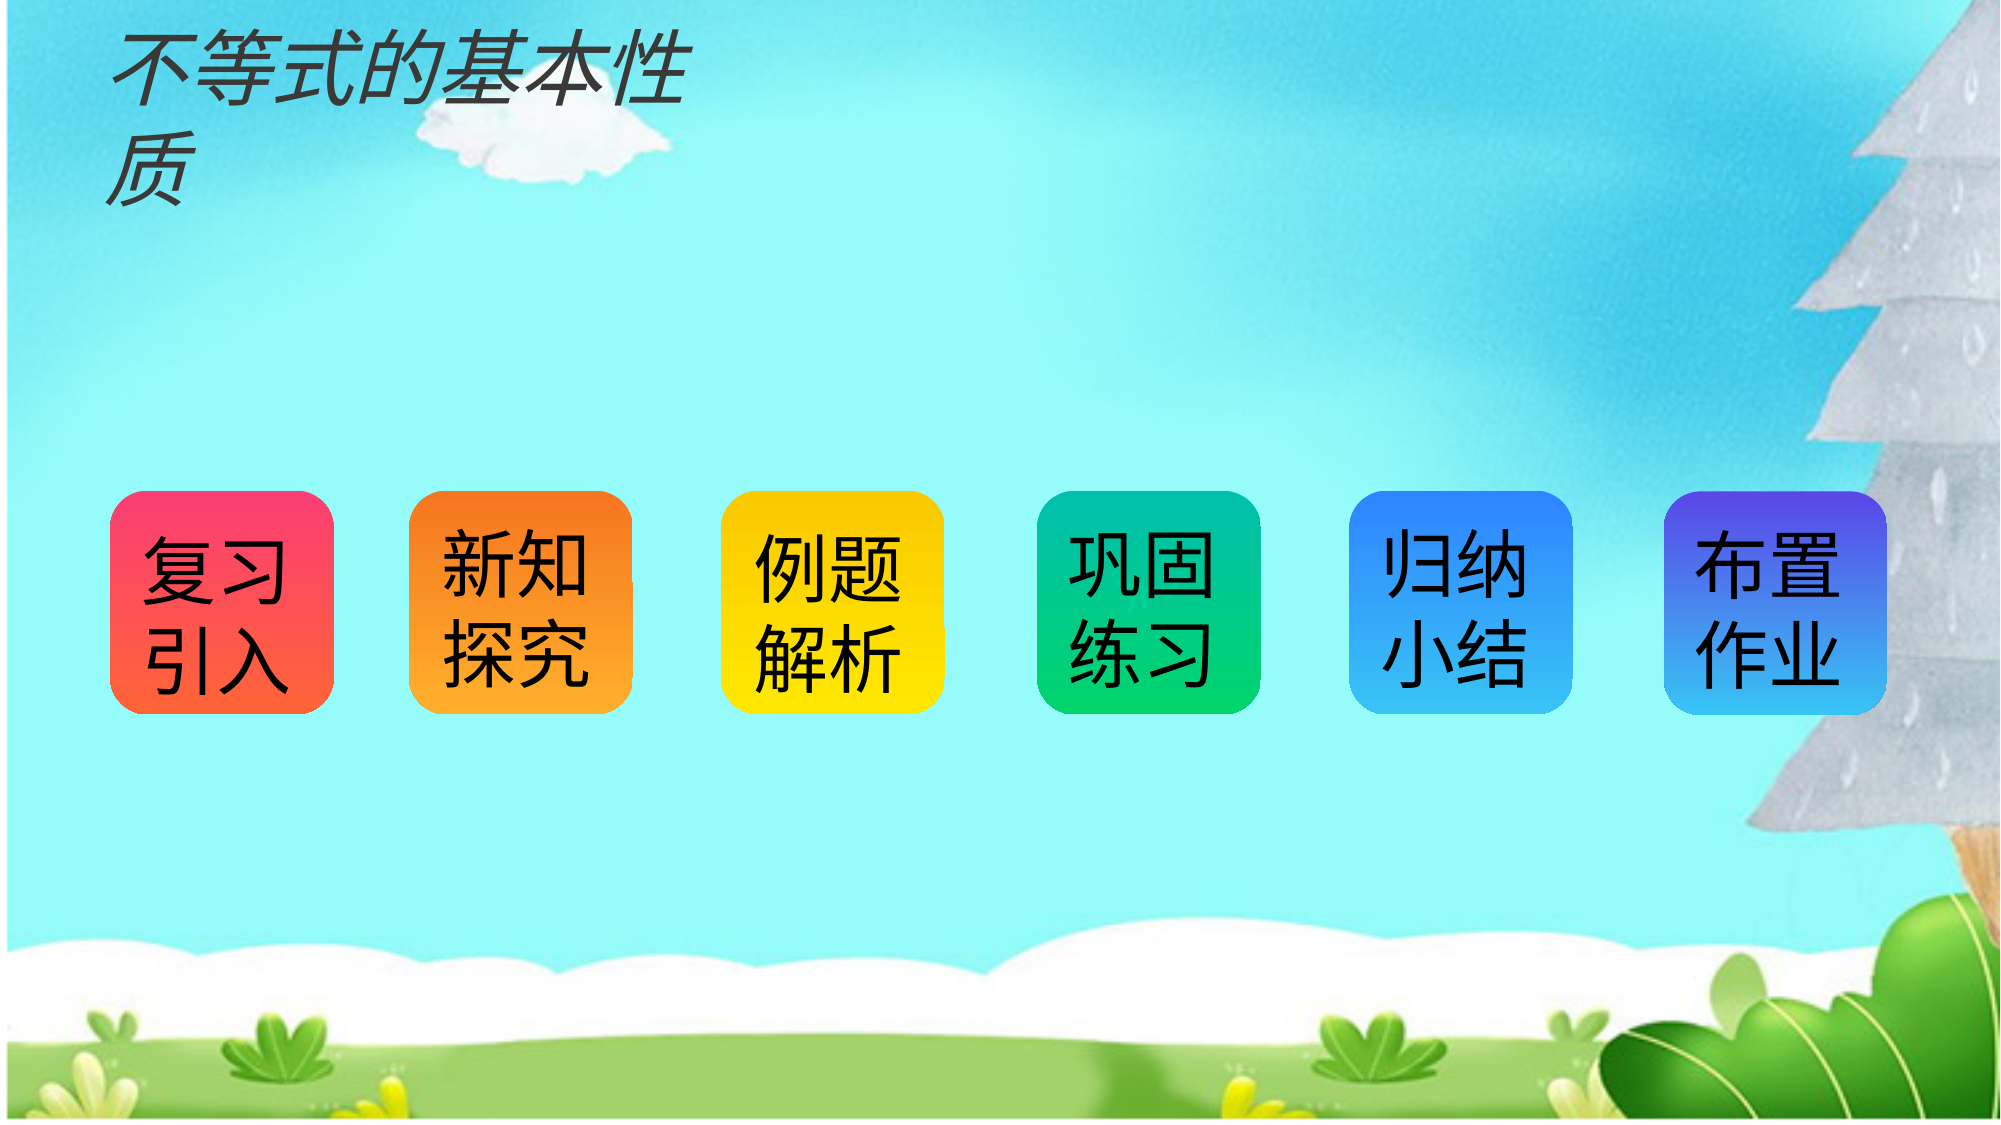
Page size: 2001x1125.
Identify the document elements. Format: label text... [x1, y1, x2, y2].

text_box 不等式的基本性质 [2, 0, 869, 139]
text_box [408, 490, 647, 715]
picture [0, 0, 2001, 1125]
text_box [109, 490, 346, 715]
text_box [720, 490, 958, 715]
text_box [1348, 490, 1585, 715]
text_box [1663, 490, 1898, 716]
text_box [1036, 490, 1272, 715]
